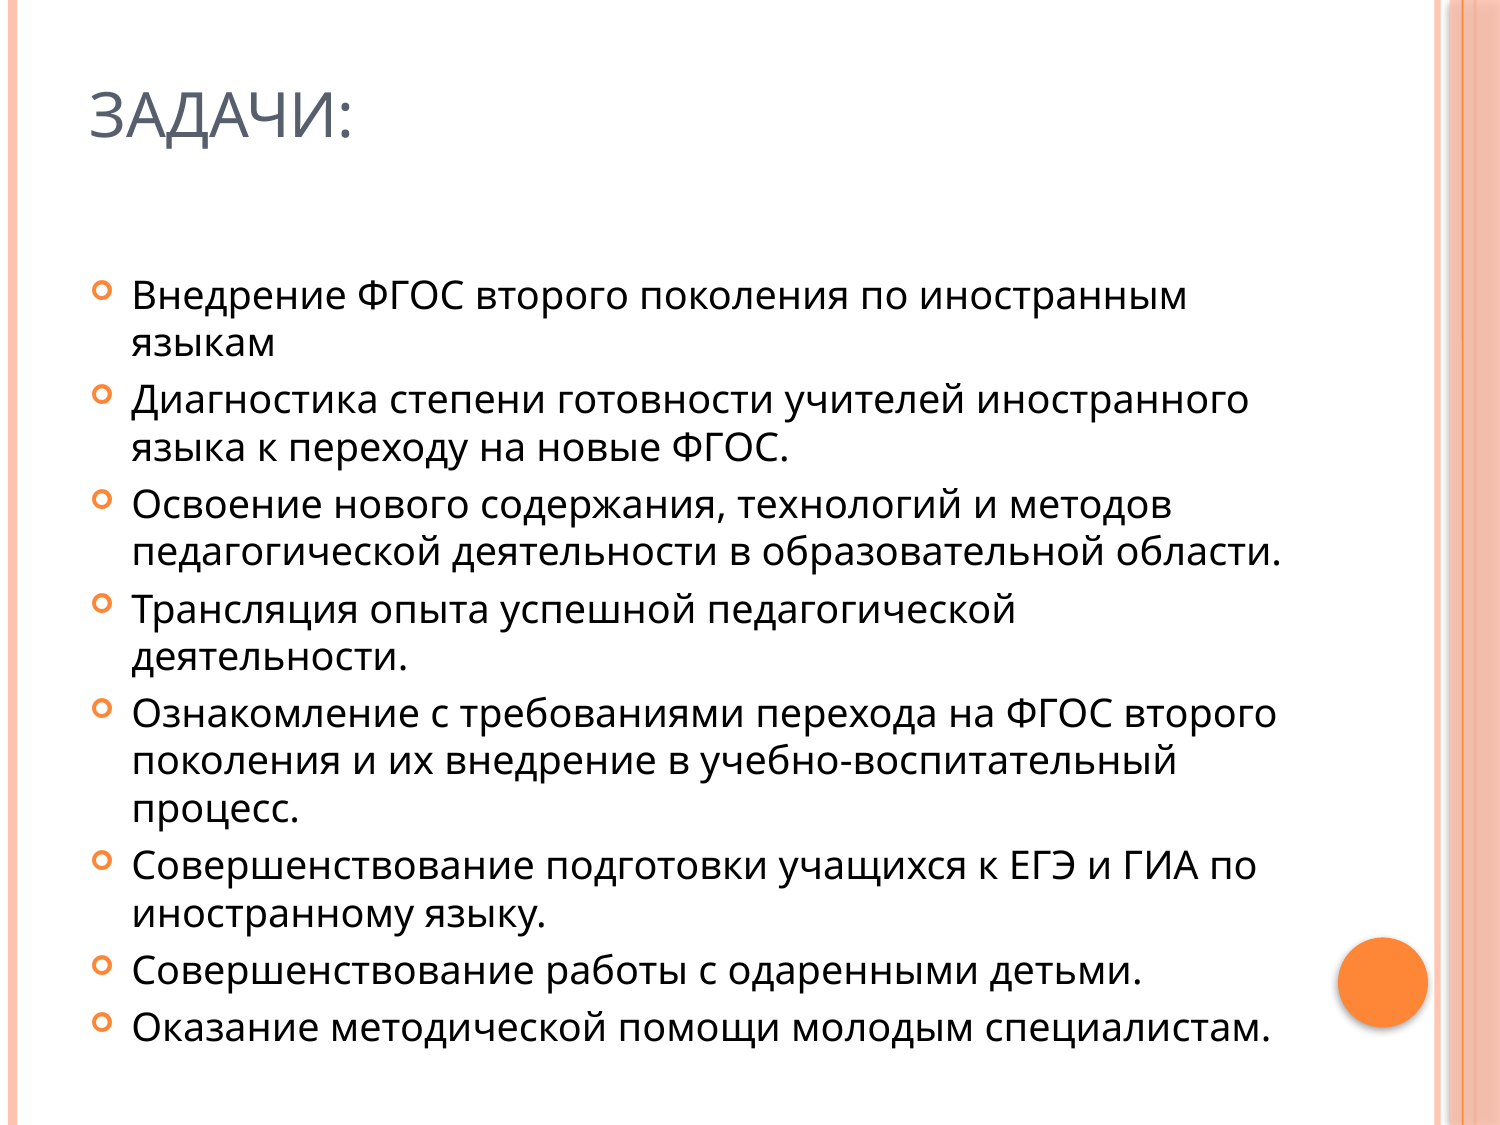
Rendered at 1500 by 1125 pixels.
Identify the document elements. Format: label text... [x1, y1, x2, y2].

title Задачи: [75, 45, 1300, 233]
list Внедрение ФГОС второго поколения по иностранным языкам Диагностика степени готовности учителей иностранного языка к переходу на новые ФГОС. Освоение нового содержания, технологий и методов педагогической деятельности в образовательной области. Трансляция опыта успешной педагогической деятельности. Ознакомление с требованиями перехода на ФГОС второго поколения и их внедрение в учебно-воспитательный процесс. Совершенствование подготовки учащихся к ЕГЭ и ГИА по иностранному языку. Совершенствование работы с одаренными детьми. Оказание методической помощи молодым специалистам. [75, 262, 1300, 1062]
